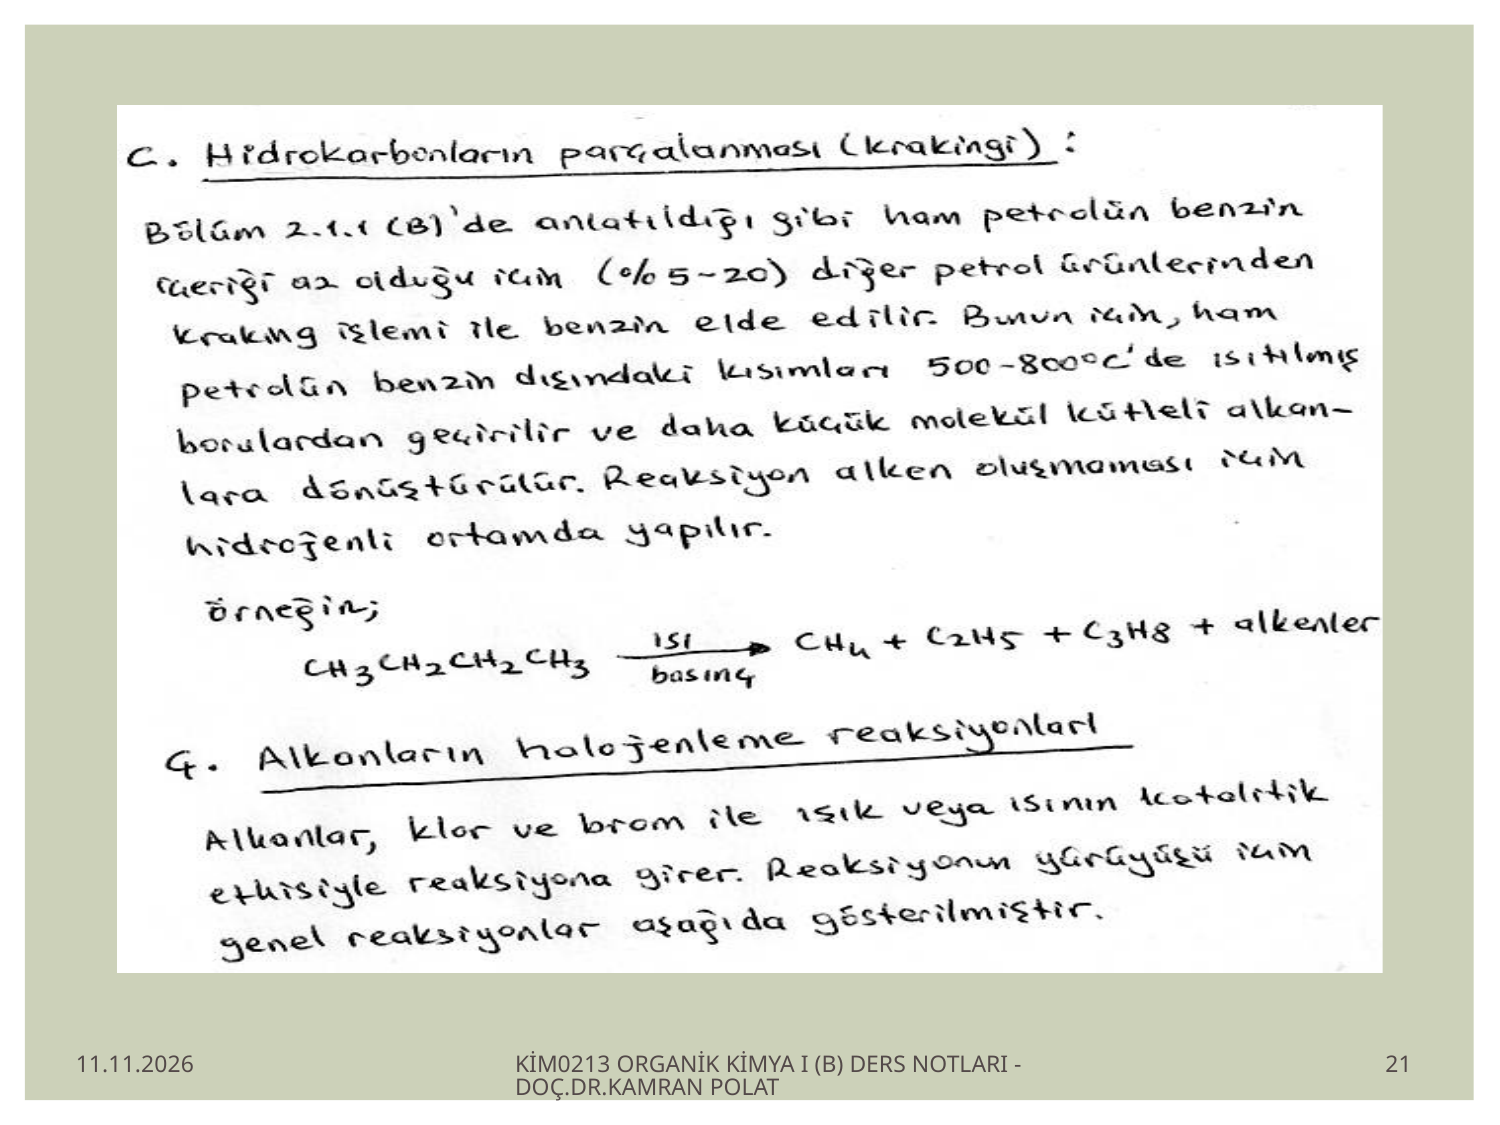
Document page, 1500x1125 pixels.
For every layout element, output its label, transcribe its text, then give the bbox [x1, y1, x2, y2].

slide_number 21 [1349, 1041, 1448, 1089]
footer KİM0213 ORGANİK KİMYA I (B) DERS NOTLARI - DOÇ.DR.KAMRAN POLAT [500, 1042, 1050, 1088]
picture [116, 105, 1384, 973]
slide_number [60, 1042, 411, 1088]
